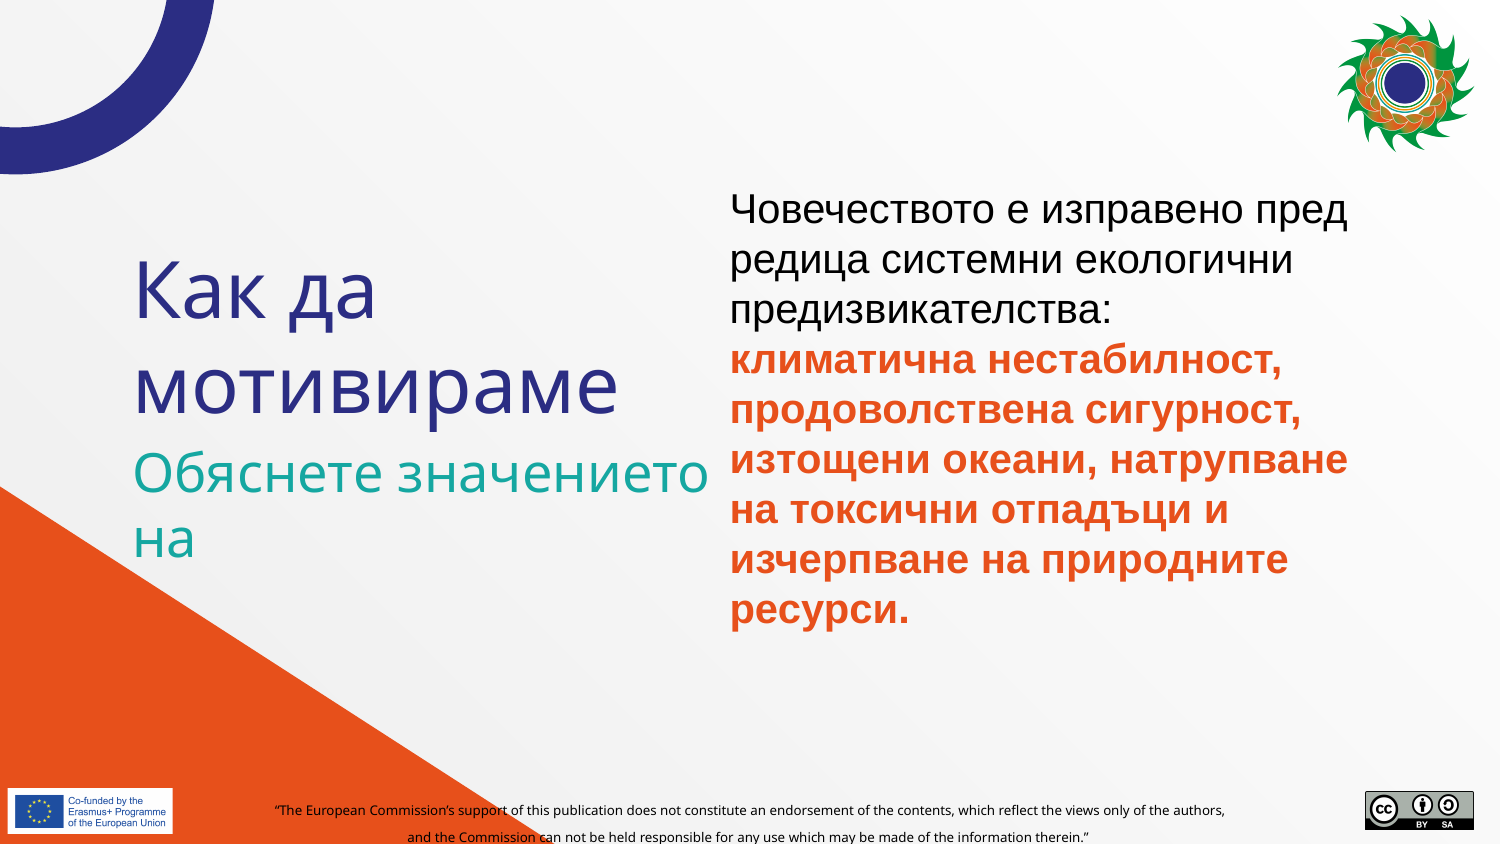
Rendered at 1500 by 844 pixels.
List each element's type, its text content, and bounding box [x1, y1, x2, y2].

picture [1365, 791, 1474, 830]
picture [7, 788, 173, 834]
title Как да мотивираме [116, 224, 714, 394]
subtitle Човечеството е изправено пред редица системни екологични предизвикателства: климатична нестабилност, продоволствена сигурност, изтощени океани, натрупване на токсични отпадъци и изчерпване на природните ресурси. [714, 166, 1383, 680]
subtitle Обяснете значението на [116, 422, 739, 523]
picture [1336, 14, 1476, 154]
